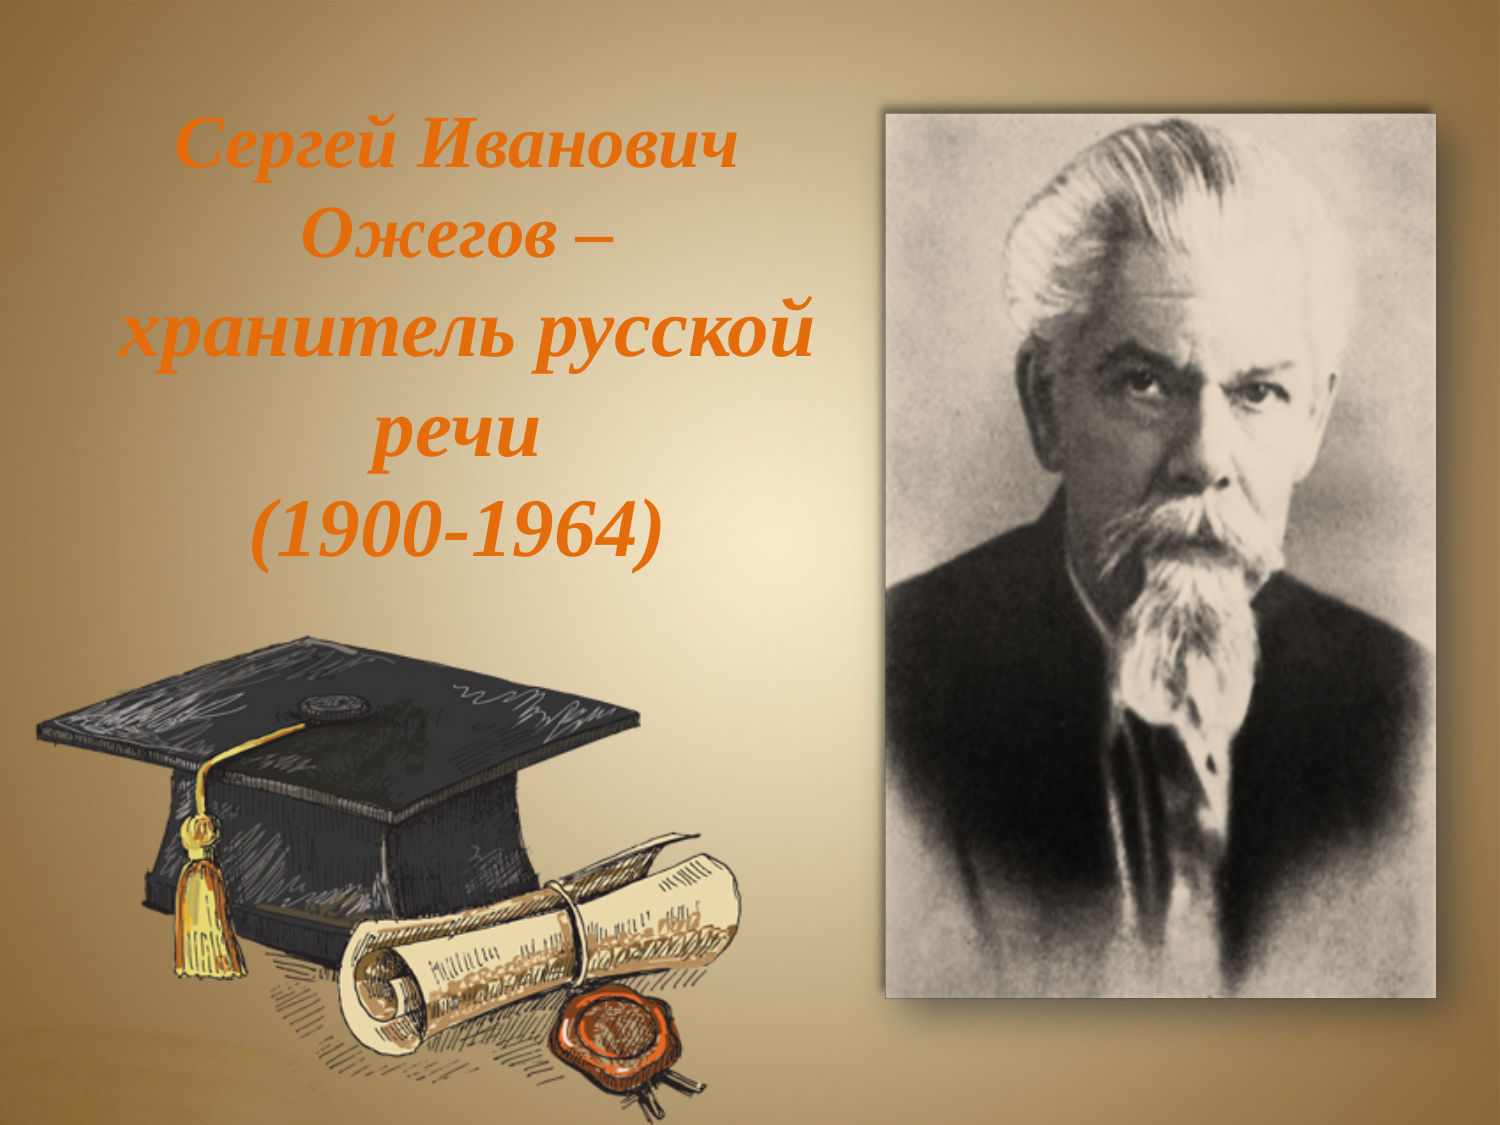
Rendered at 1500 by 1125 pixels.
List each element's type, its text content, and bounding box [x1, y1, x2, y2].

picture [0, 0, 1500, 1125]
title Сергей Иванович Ожегов – хранитель русской речи (1900-1964) [29, 0, 886, 666]
